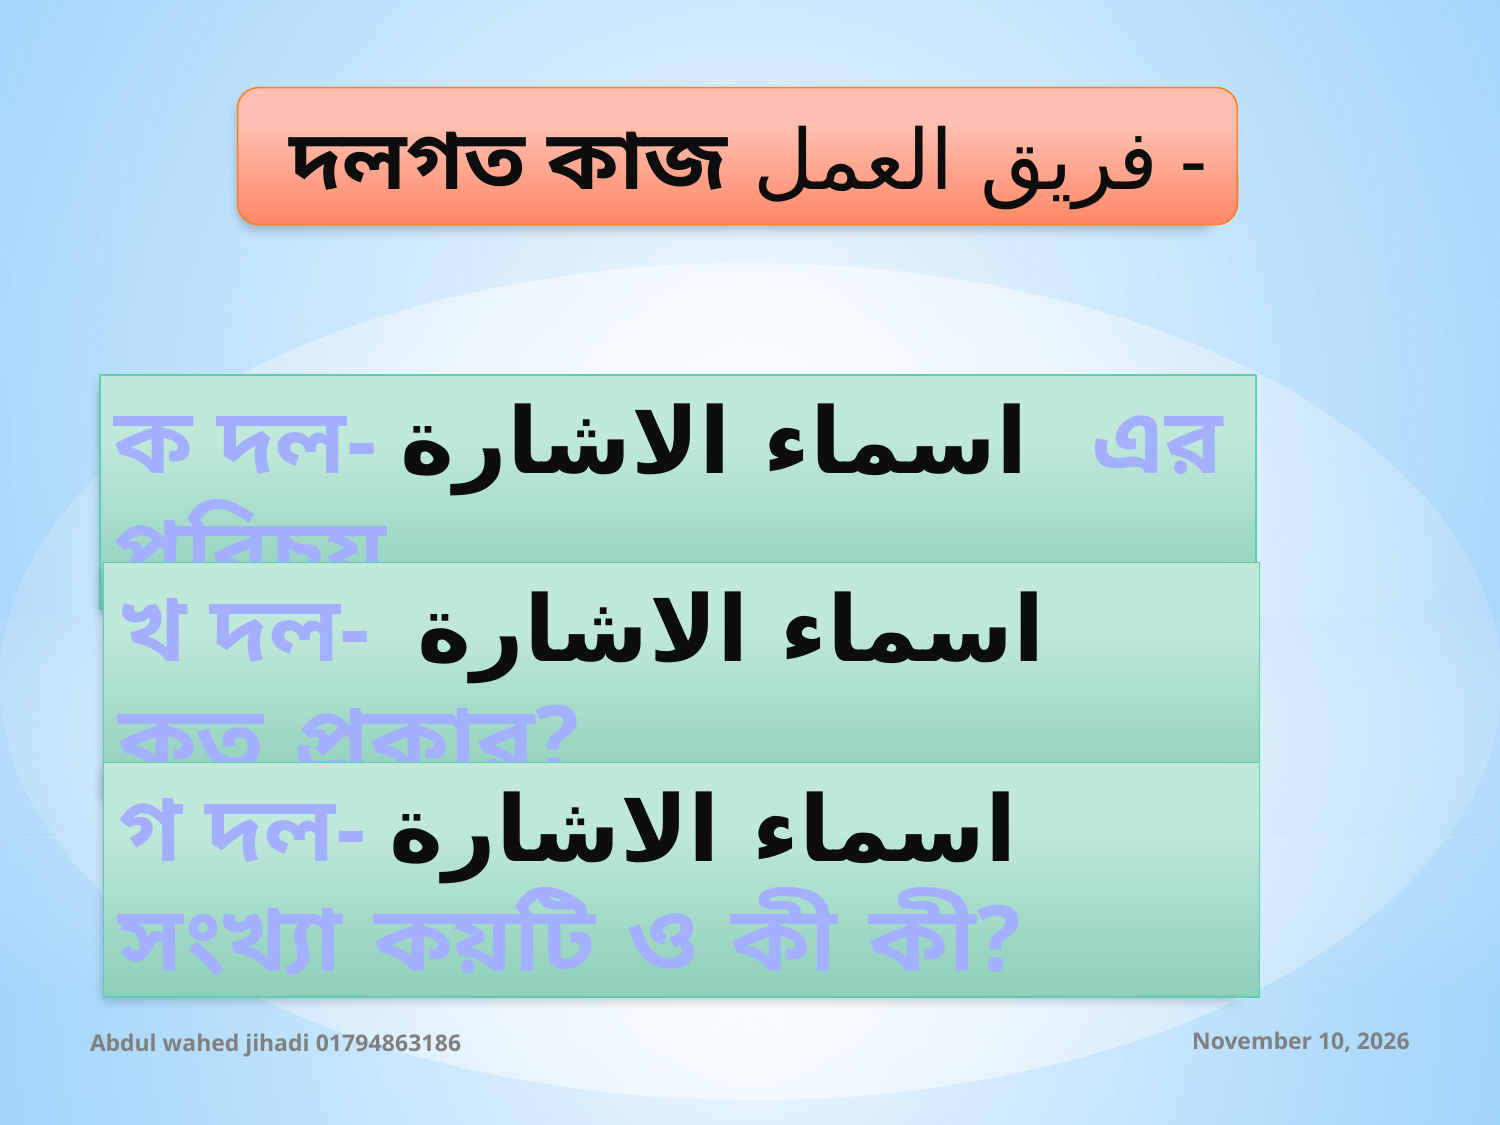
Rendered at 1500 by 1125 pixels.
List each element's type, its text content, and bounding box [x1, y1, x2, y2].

text_box গ দল- اسماء الاشارة সংখ্যা কয়টি ও কী কী? [103, 762, 1260, 998]
text_box খ দল- اسماء الاشارة কত প্রকার? [103, 562, 1260, 762]
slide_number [1012, 1012, 1425, 1073]
footer Abdul wahed jihadi 01794863186 [75, 1012, 625, 1073]
text_box দলগত কাজ فريق العمل - [236, 86, 1239, 226]
text_box ক দল- اسماء الاشارة এর পরিচয় [99, 374, 1257, 570]
